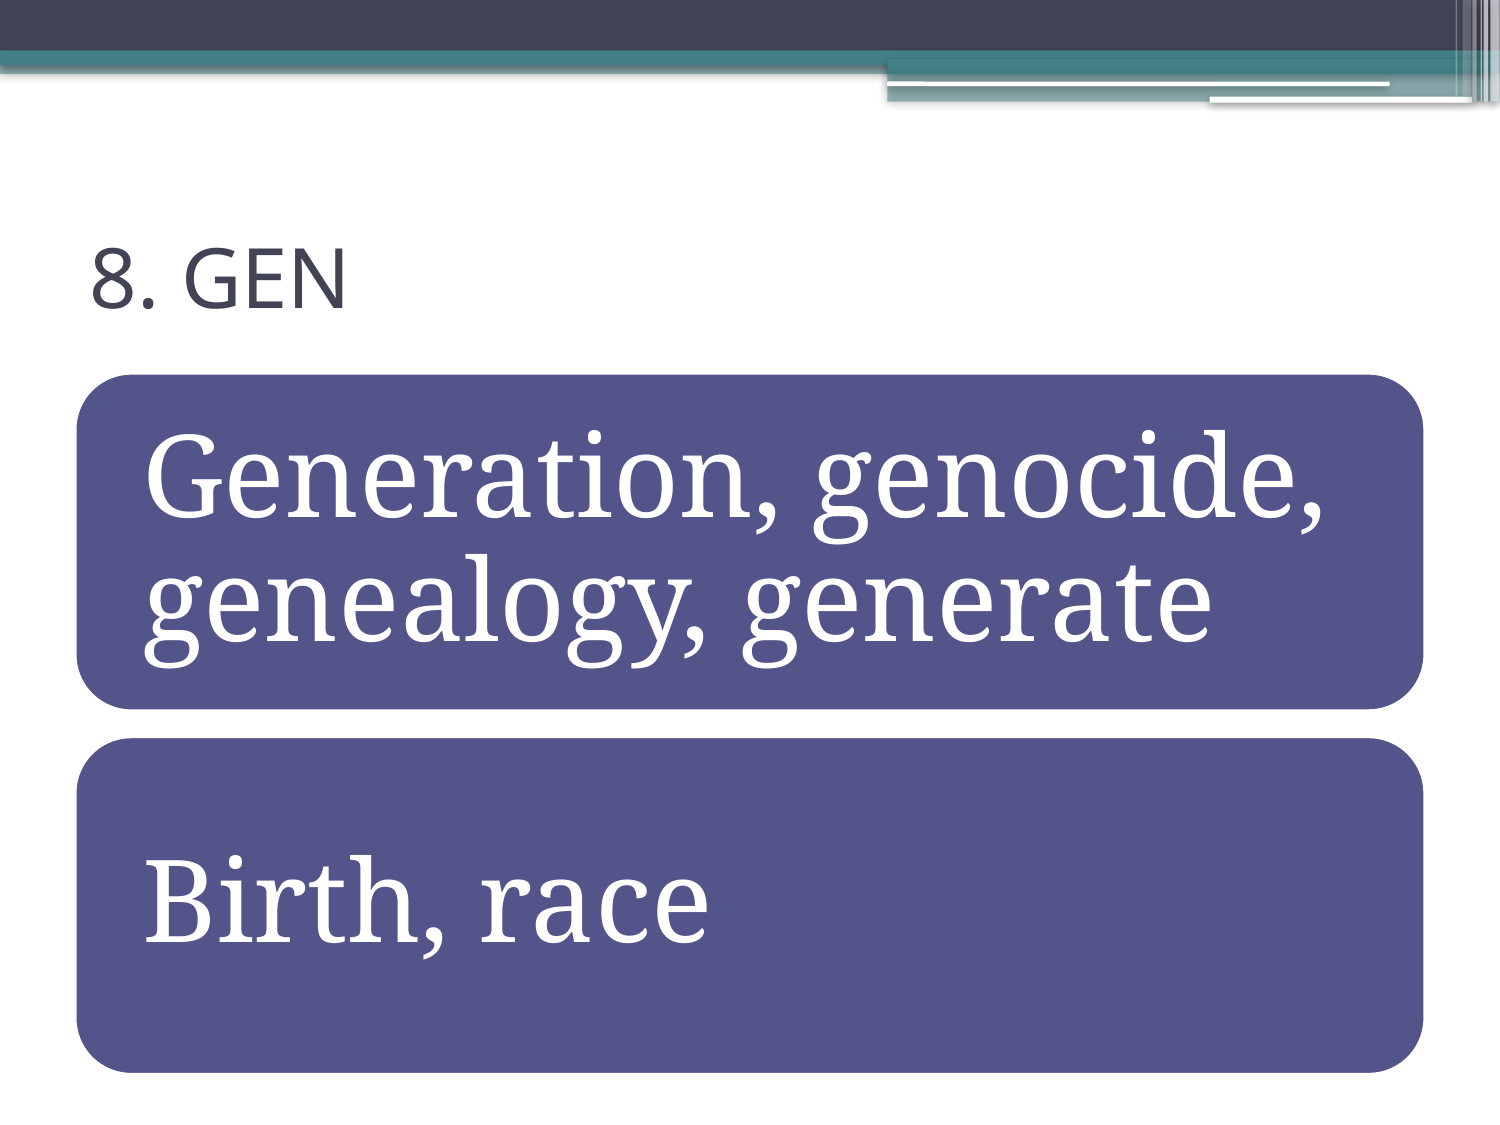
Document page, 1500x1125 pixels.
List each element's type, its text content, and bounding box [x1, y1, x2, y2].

title 8. GEN [75, 187, 1425, 363]
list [74, 368, 1426, 1079]
